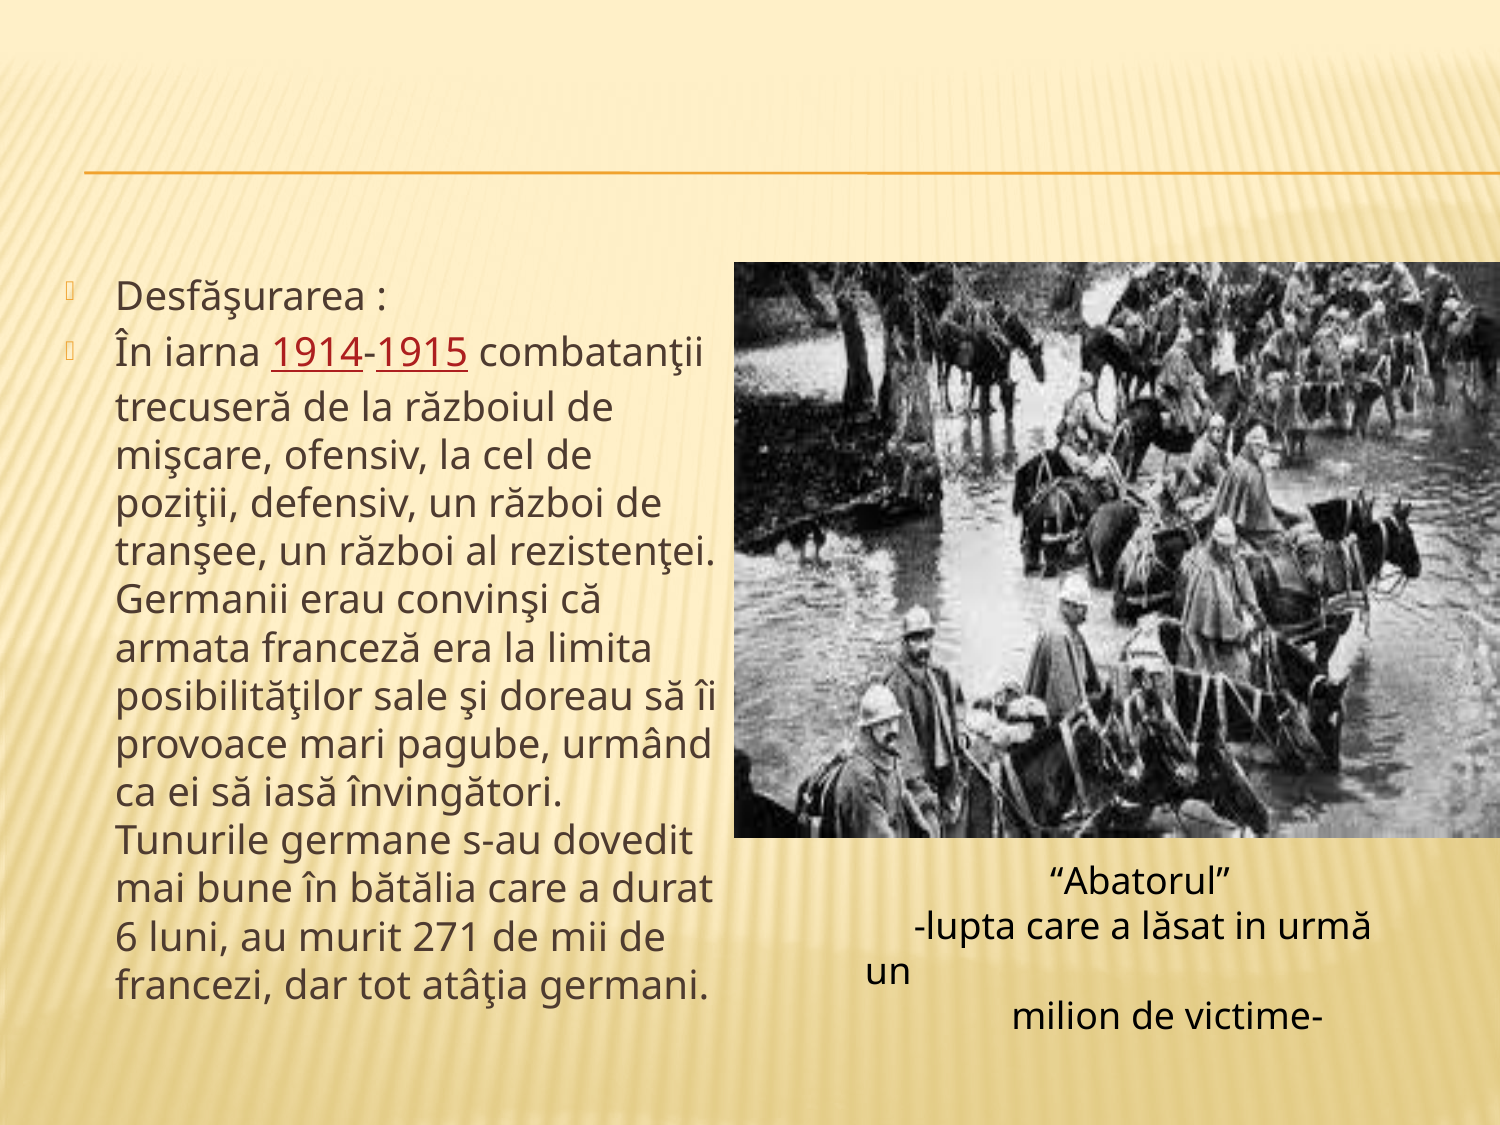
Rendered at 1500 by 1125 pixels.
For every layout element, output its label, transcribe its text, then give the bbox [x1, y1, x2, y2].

text_box “Abatorul” -lupta care a lăsat in urmă un milion de victime- [849, 856, 1438, 1045]
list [733, 262, 1500, 838]
list Desfăşurarea : În iarna 1914-1915 combatanţii trecuseră de la războiul de mişcare, ofensiv, la cel de poziţii, defensiv, un război de tranşee, un război al rezistenţei. Germanii erau convinşi că armata franceză era la limita posibilităţilor sale şi doreau să îi provoace mari pagube, urmând ca ei să iasă învingători. Tunurile germane s-au dovedit mai bune în bătălia care a durat 6 luni, au murit 271 de mii de francezi, dar tot atâţia germani. [50, 262, 738, 1038]
